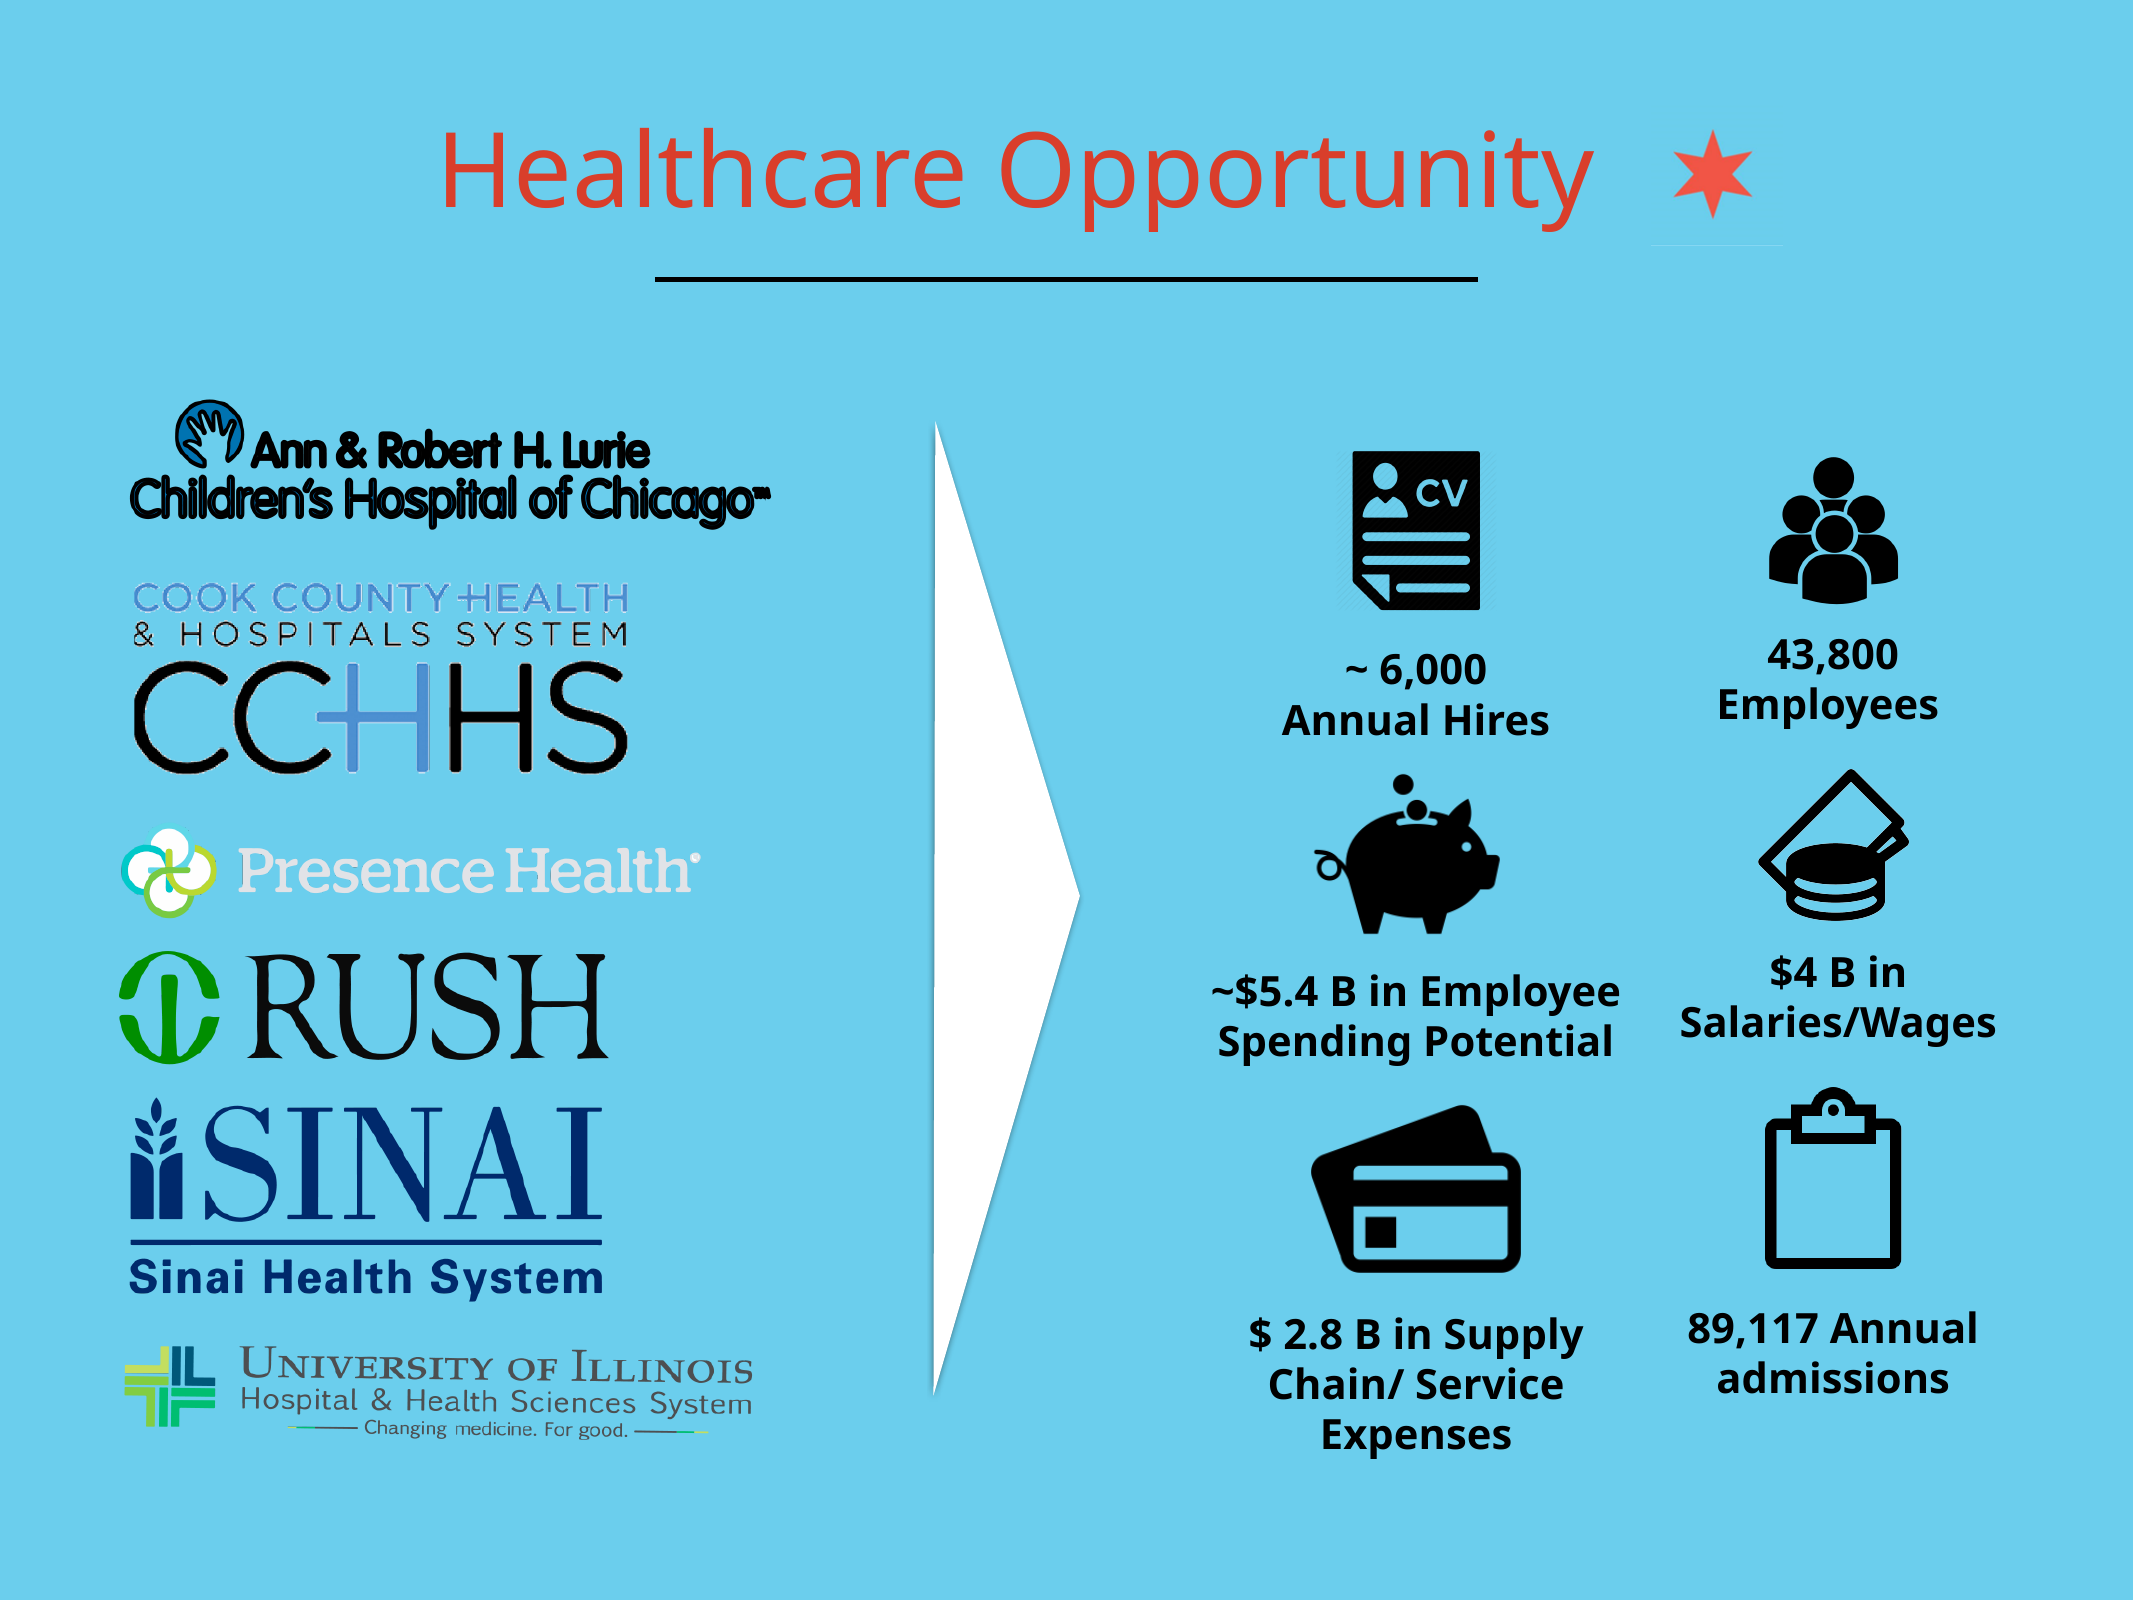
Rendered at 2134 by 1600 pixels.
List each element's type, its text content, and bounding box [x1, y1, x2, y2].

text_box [1194, 449, 2029, 1458]
picture [1651, 103, 1784, 246]
text_box Healthcare Opportunity [58, 94, 2002, 238]
picture [108, 375, 792, 1441]
text_box [933, 420, 1080, 1396]
